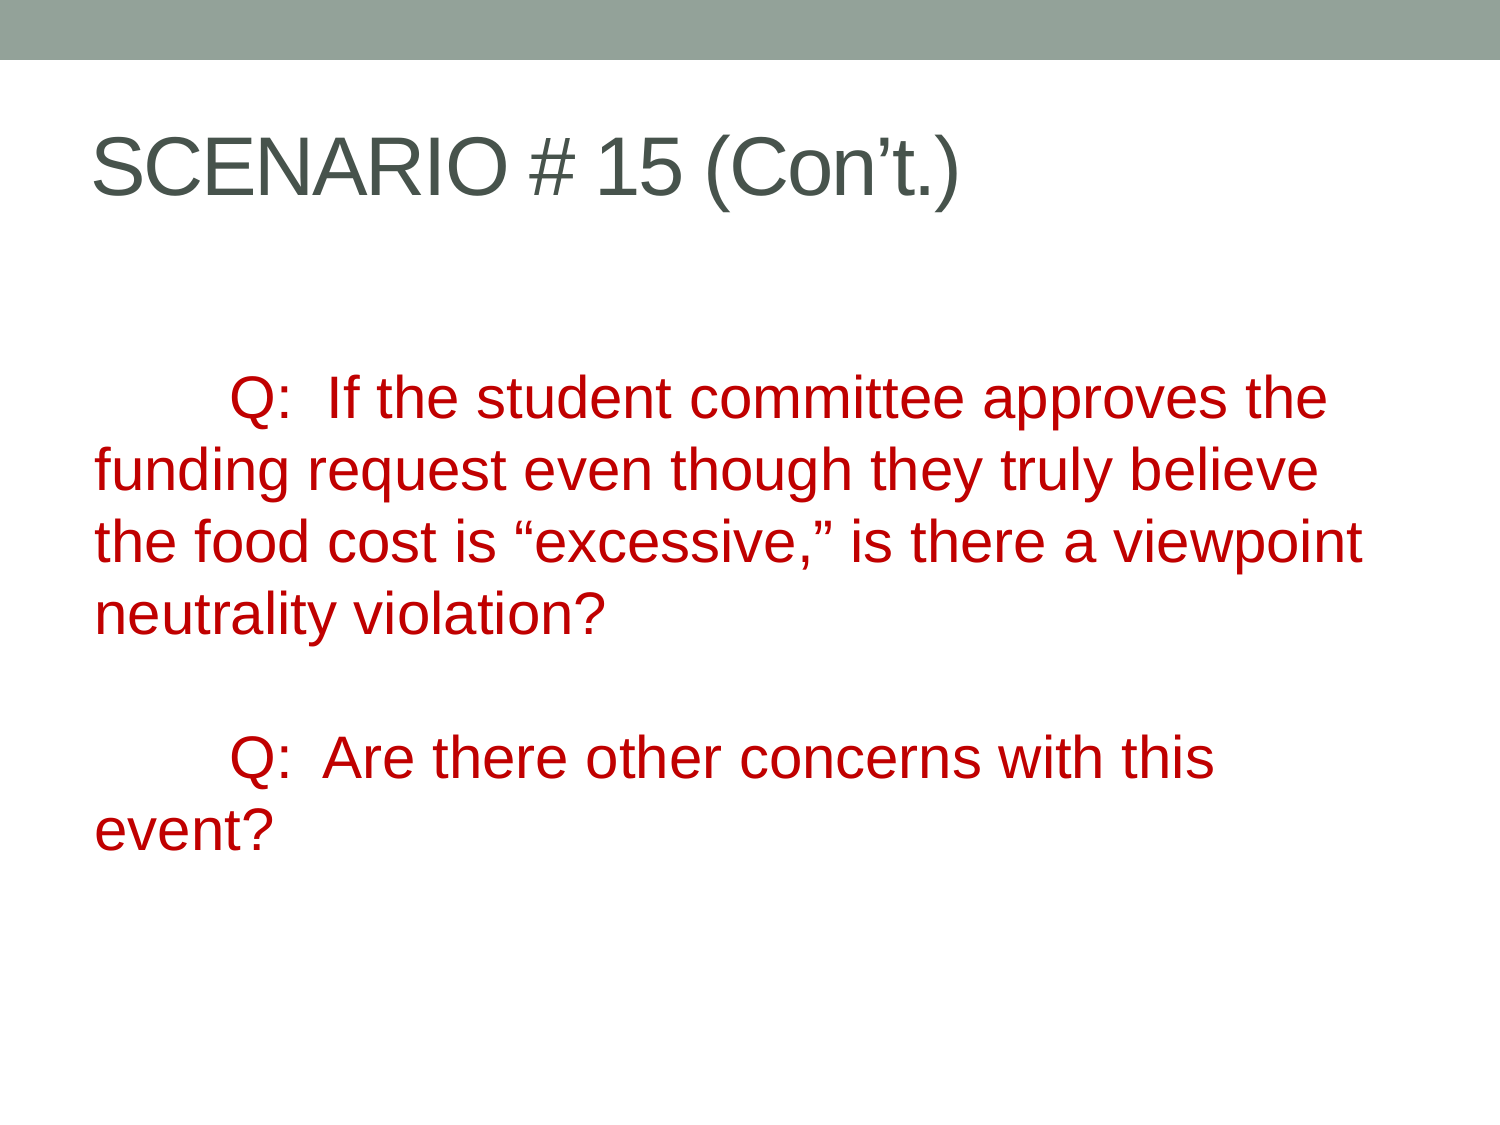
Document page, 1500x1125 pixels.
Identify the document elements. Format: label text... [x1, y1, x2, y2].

list Q: If the student committee approves the funding request even though they truly believe the food cost is “excessive,” is there a viewpoint neutrality violation? Q: Are there other concerns with this event? [62, 224, 1425, 875]
title SCENARIO # 15 (Con’t.) [75, 75, 1425, 224]
